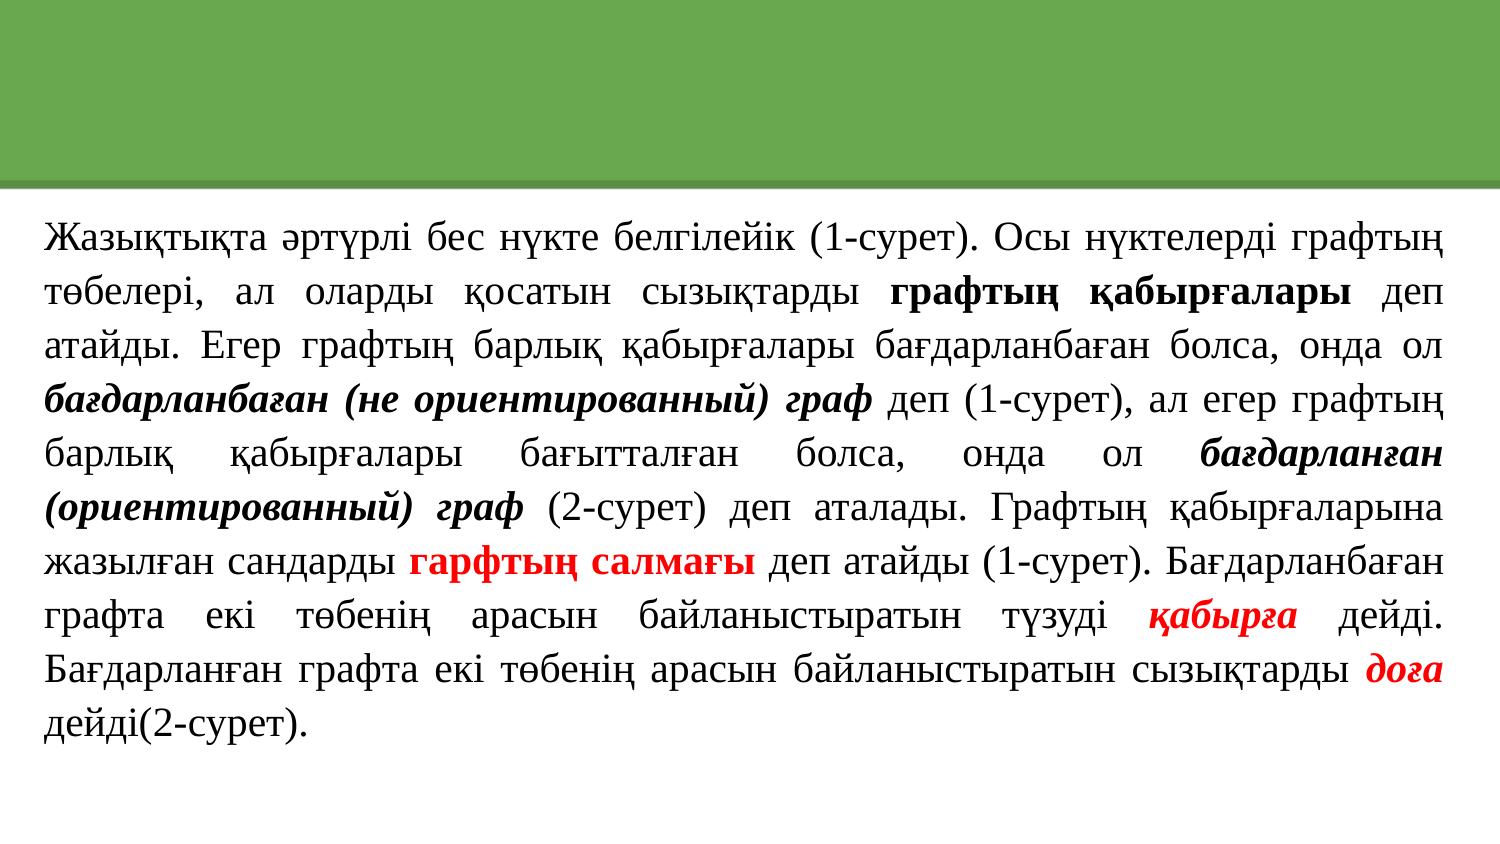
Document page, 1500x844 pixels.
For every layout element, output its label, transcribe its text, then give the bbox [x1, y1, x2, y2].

text_box Жазықтықта әртүрлі бес нүкте белгілейік (1-сурет). Осы нүктелерді графтың төбелері, ал оларды қосатын сызықтарды графтың қабырғалары деп атайды. Егер графтың барлық қабырғалары бағдарланбаған болса, онда ол бағдарланбаған (не ориентированный) граф деп (1-сурет), ал егер графтың барлық қабырғалары бағытталған болса, онда ол бағдарланған (ориентированный) граф (2-сурет) деп аталады. Графтың қабырғаларына жазылған сандарды гарфтың салмағы деп атайды (1-сурет). Бағдарланба­ған графта екі төбенің арасын байланыстыратын түзуді қабырға дейді. Бағдарланған графта екі төбенің арасын байланыстыратын сызықтарды доға дейді(2-сурет). [29, 197, 1459, 752]
